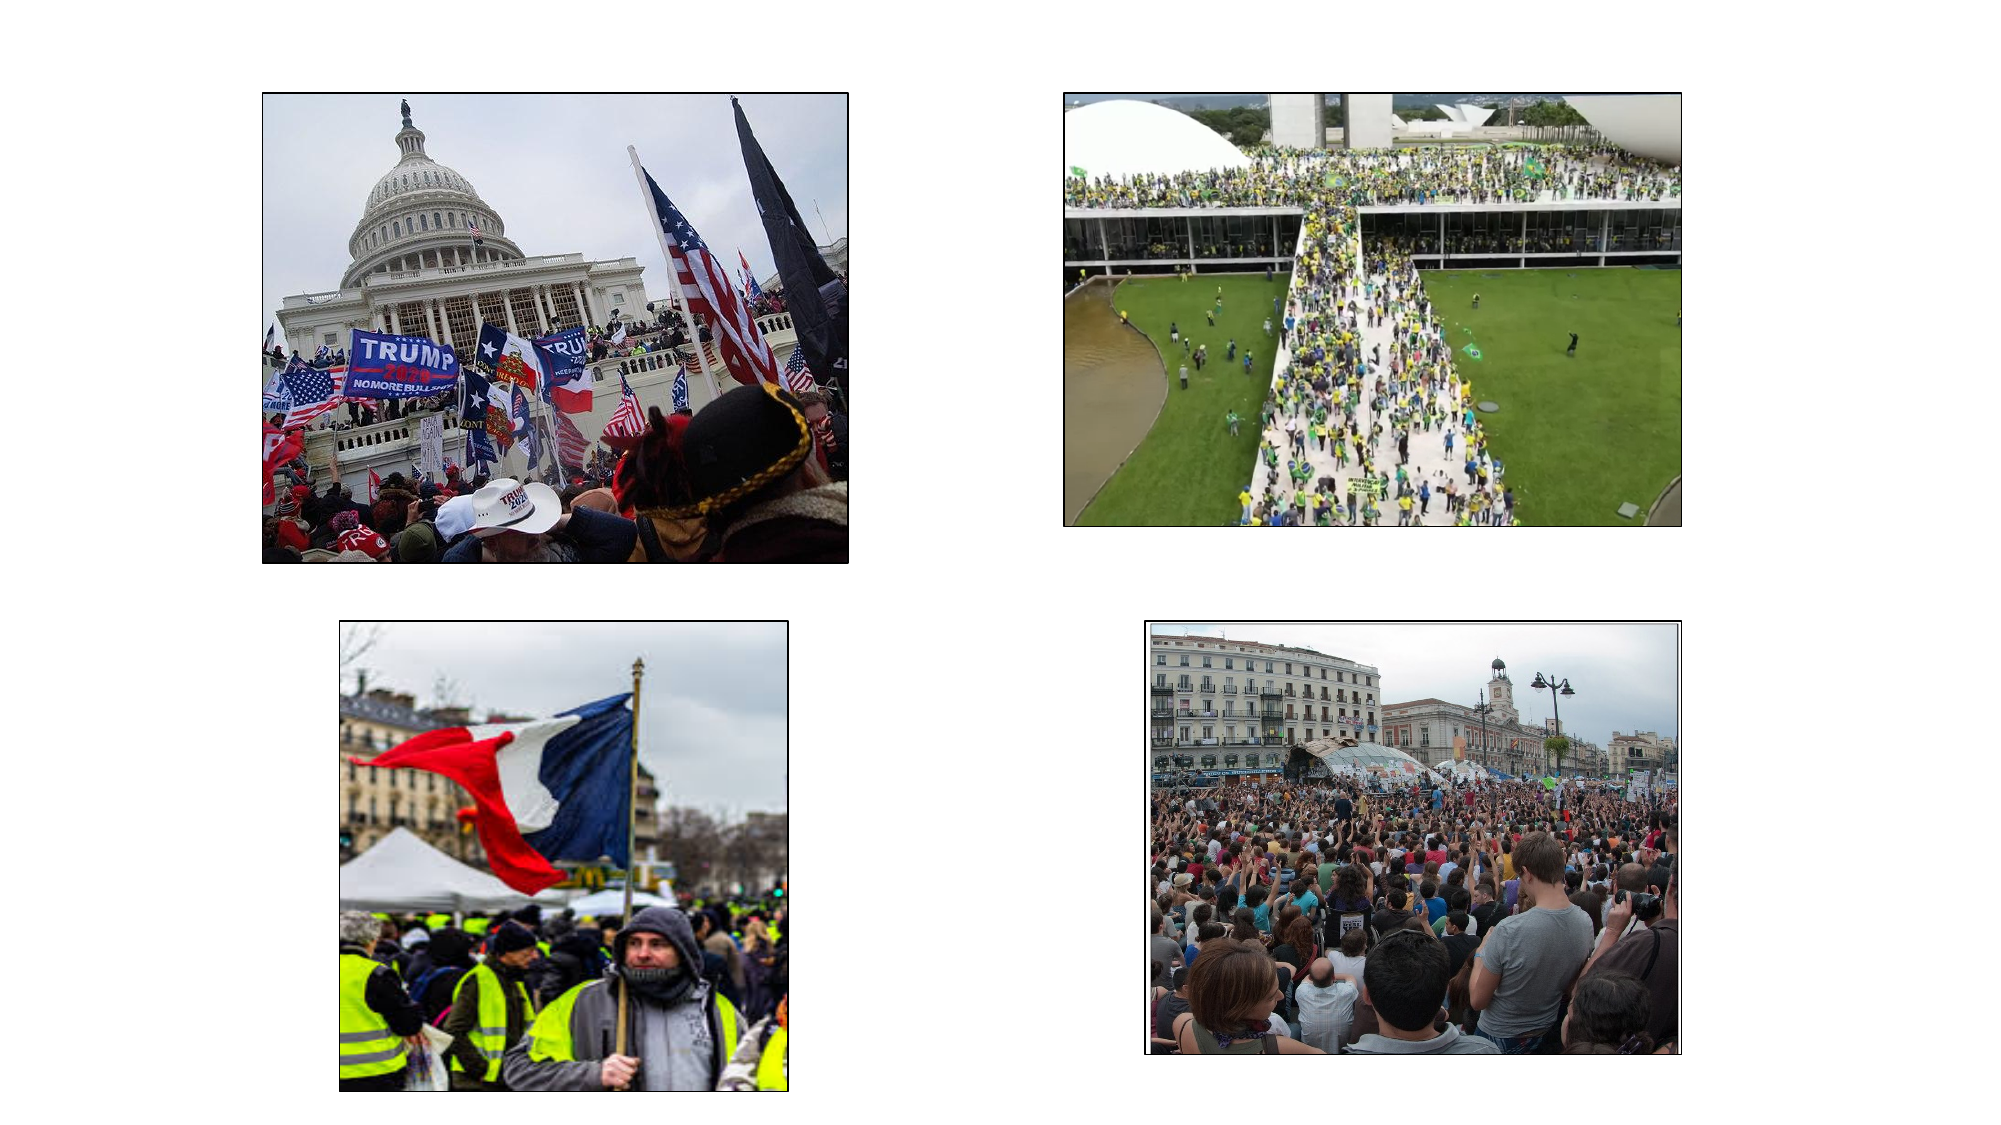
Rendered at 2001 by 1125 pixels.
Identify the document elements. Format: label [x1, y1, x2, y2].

picture [1064, 93, 1682, 527]
picture [262, 93, 848, 563]
picture [1145, 621, 1682, 1055]
picture [340, 621, 788, 1091]
